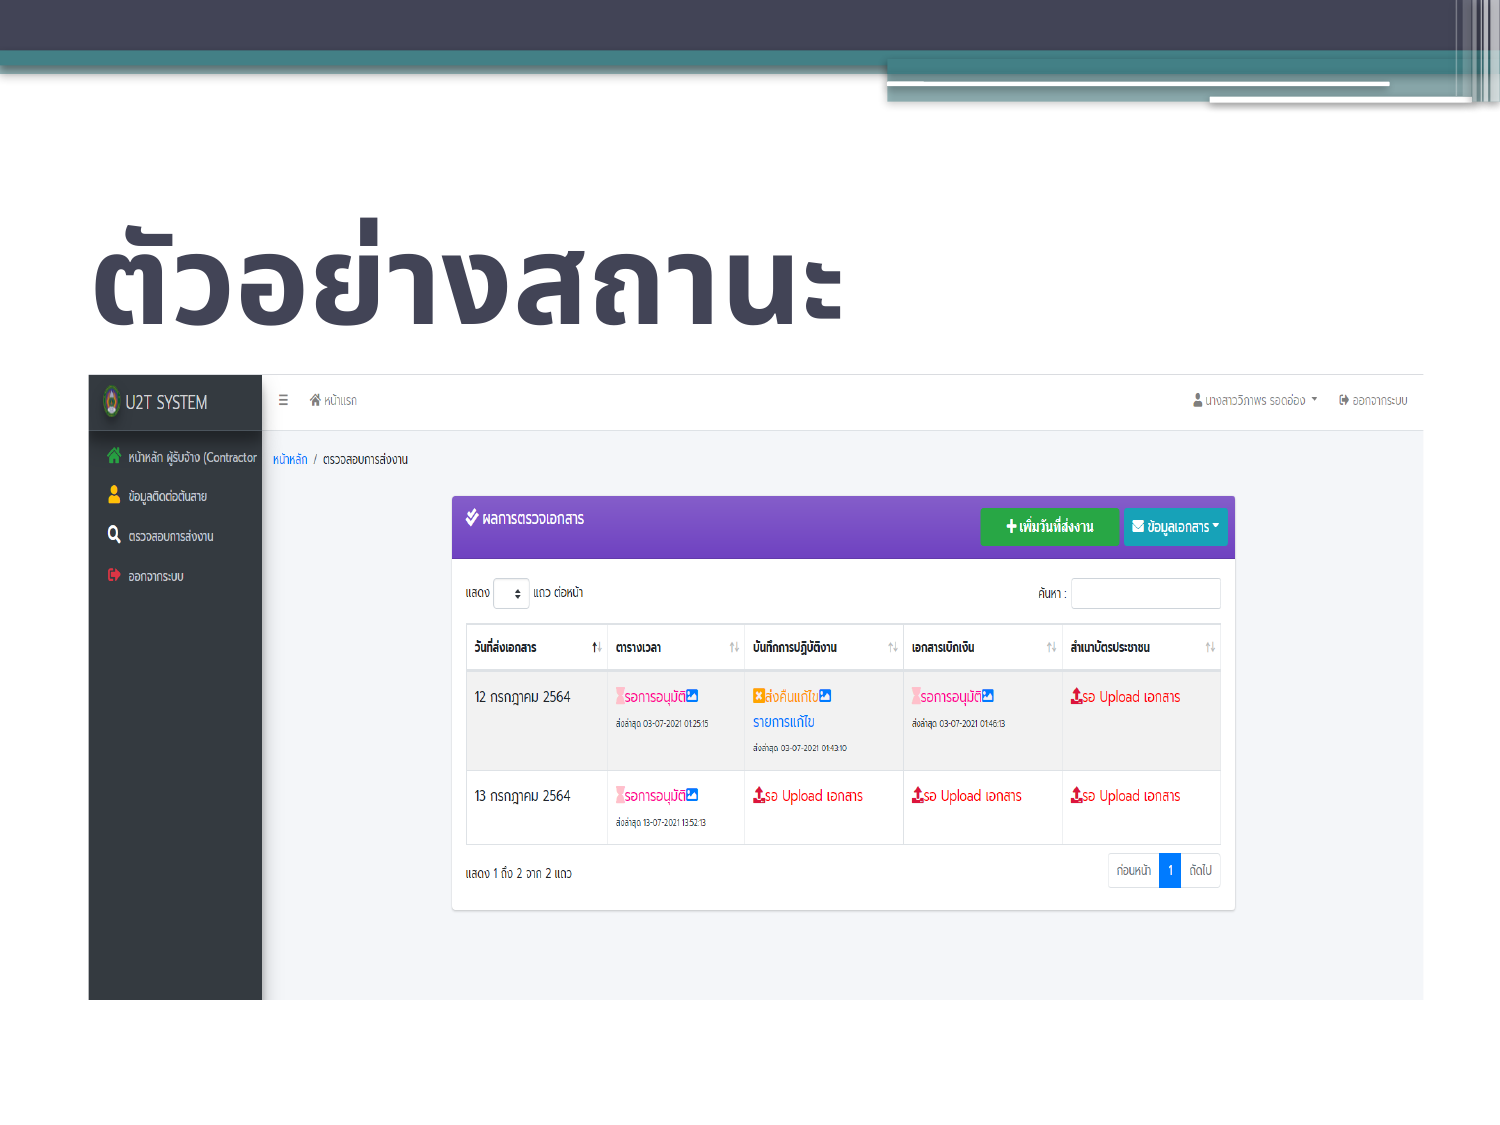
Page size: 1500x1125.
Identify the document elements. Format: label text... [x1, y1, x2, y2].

picture [88, 373, 1424, 1000]
title ตัวอย่างสถานะ [75, 187, 1425, 363]
